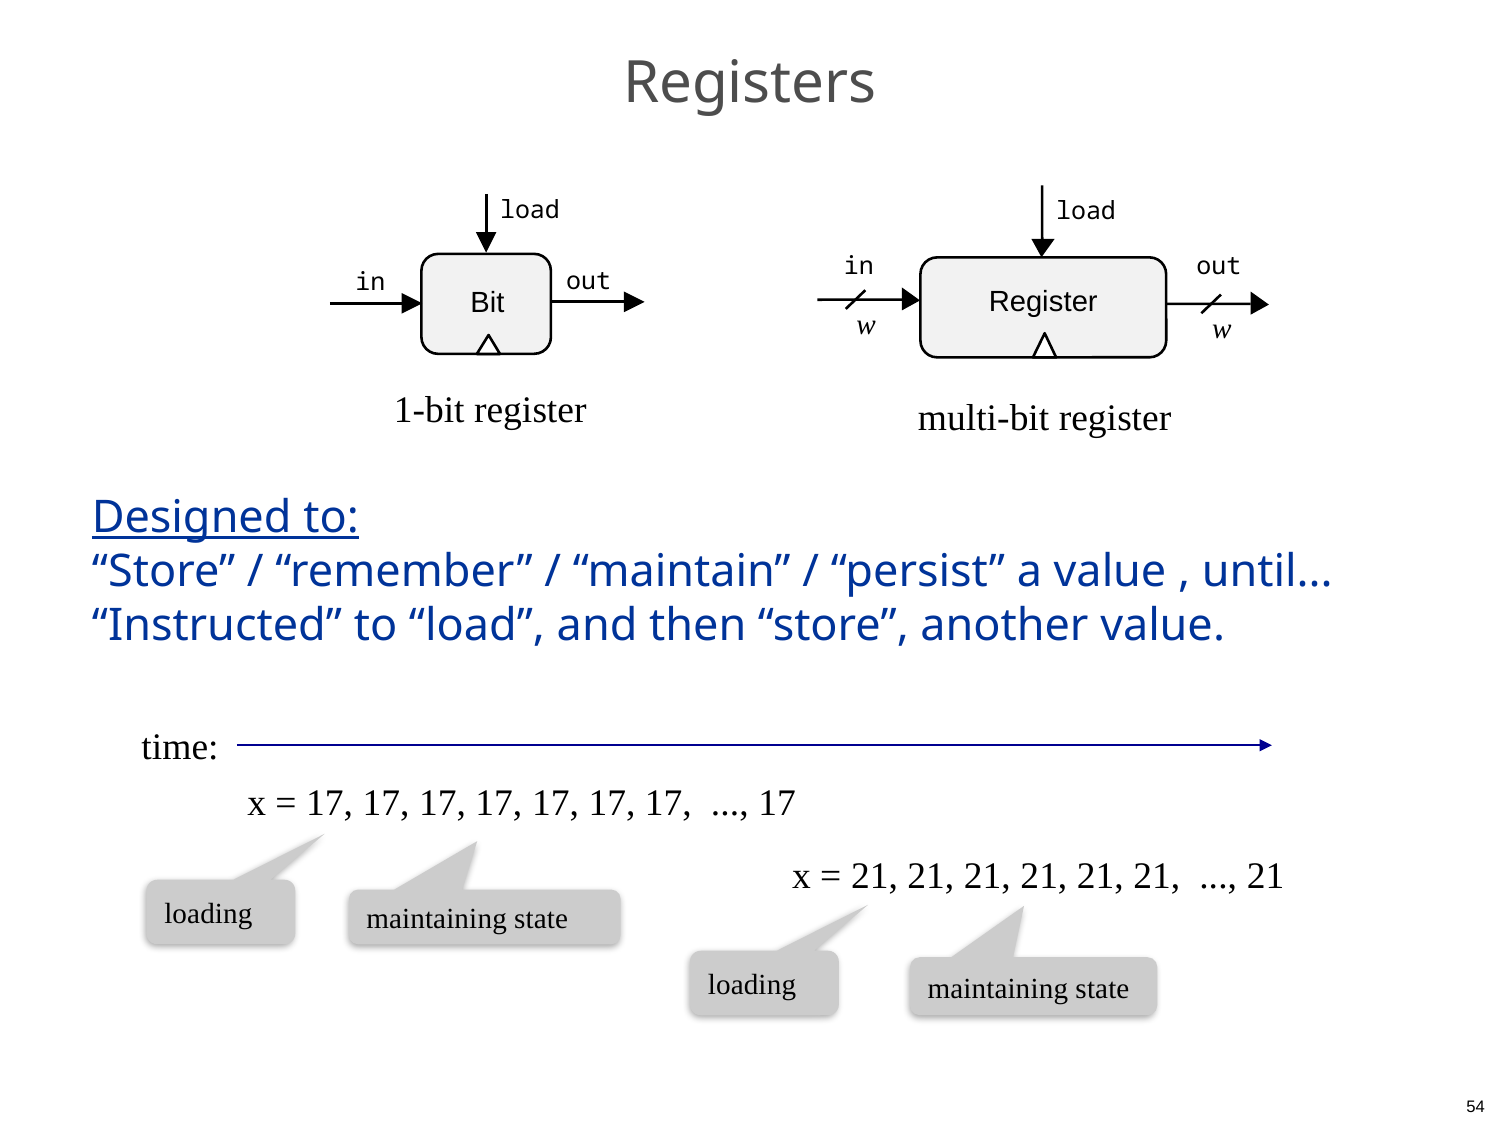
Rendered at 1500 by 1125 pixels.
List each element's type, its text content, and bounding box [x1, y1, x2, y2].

list Designed to: “Store” / “remember” / “maintain” / “persist” a value , until... “Instructed” to “load”, and then “store”, another value. [76, 480, 1431, 693]
text_box maintaining state [909, 905, 1159, 1016]
text_box x = 21, 21, 21, 21, 21, 21, ..., 21 [777, 843, 1368, 917]
text_box x = 17, 17, 17, 17, 17, 17, 17, ..., 17 [232, 778, 989, 845]
text_box loading [145, 833, 326, 945]
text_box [329, 193, 648, 461]
title Registers [0, 50, 1500, 126]
text_box maintaining state [348, 840, 622, 946]
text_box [816, 185, 1273, 493]
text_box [111, 698, 1273, 770]
text_box loading [689, 904, 869, 1017]
slide_number 54 [1187, 1087, 1500, 1125]
